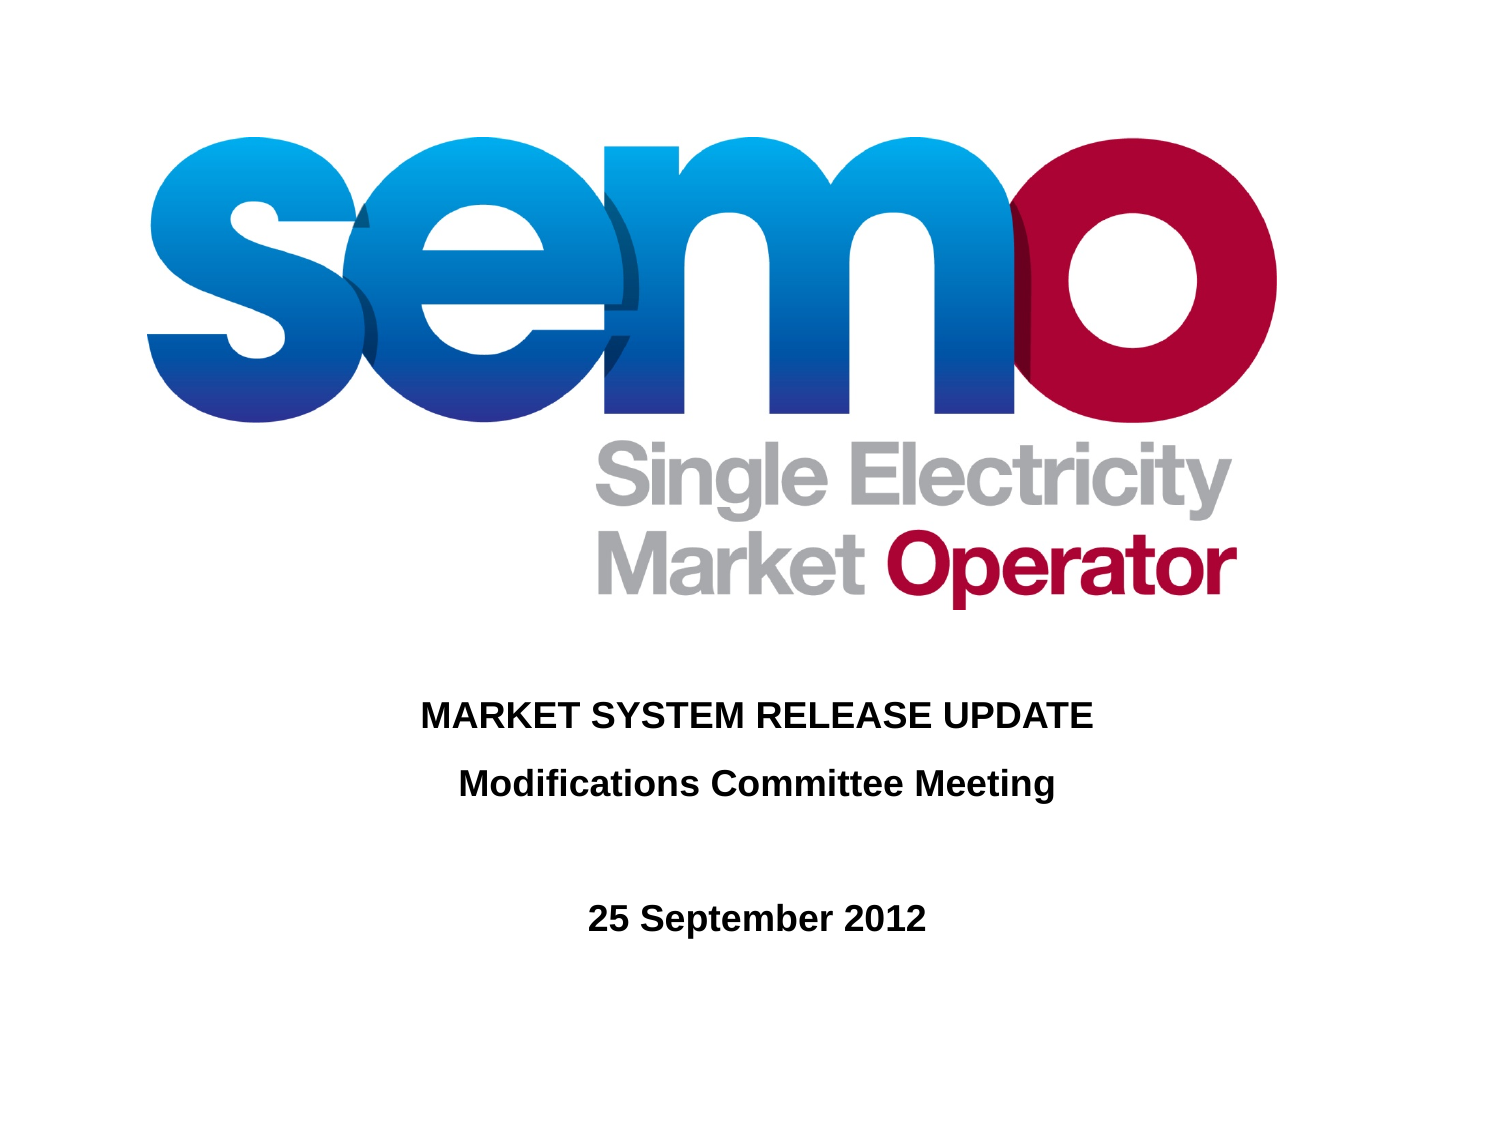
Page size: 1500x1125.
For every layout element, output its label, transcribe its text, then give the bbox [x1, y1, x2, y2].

picture [612, 220, 620, 228]
picture [264, 137, 472, 216]
title MARKET SYSTEM RELEASE UPDATE Modifications Committee Meeting 25 September 2012 [58, 562, 1457, 1023]
picture [357, 216, 367, 227]
picture [147, 137, 1277, 562]
picture [493, 137, 743, 205]
picture [763, 137, 906, 183]
